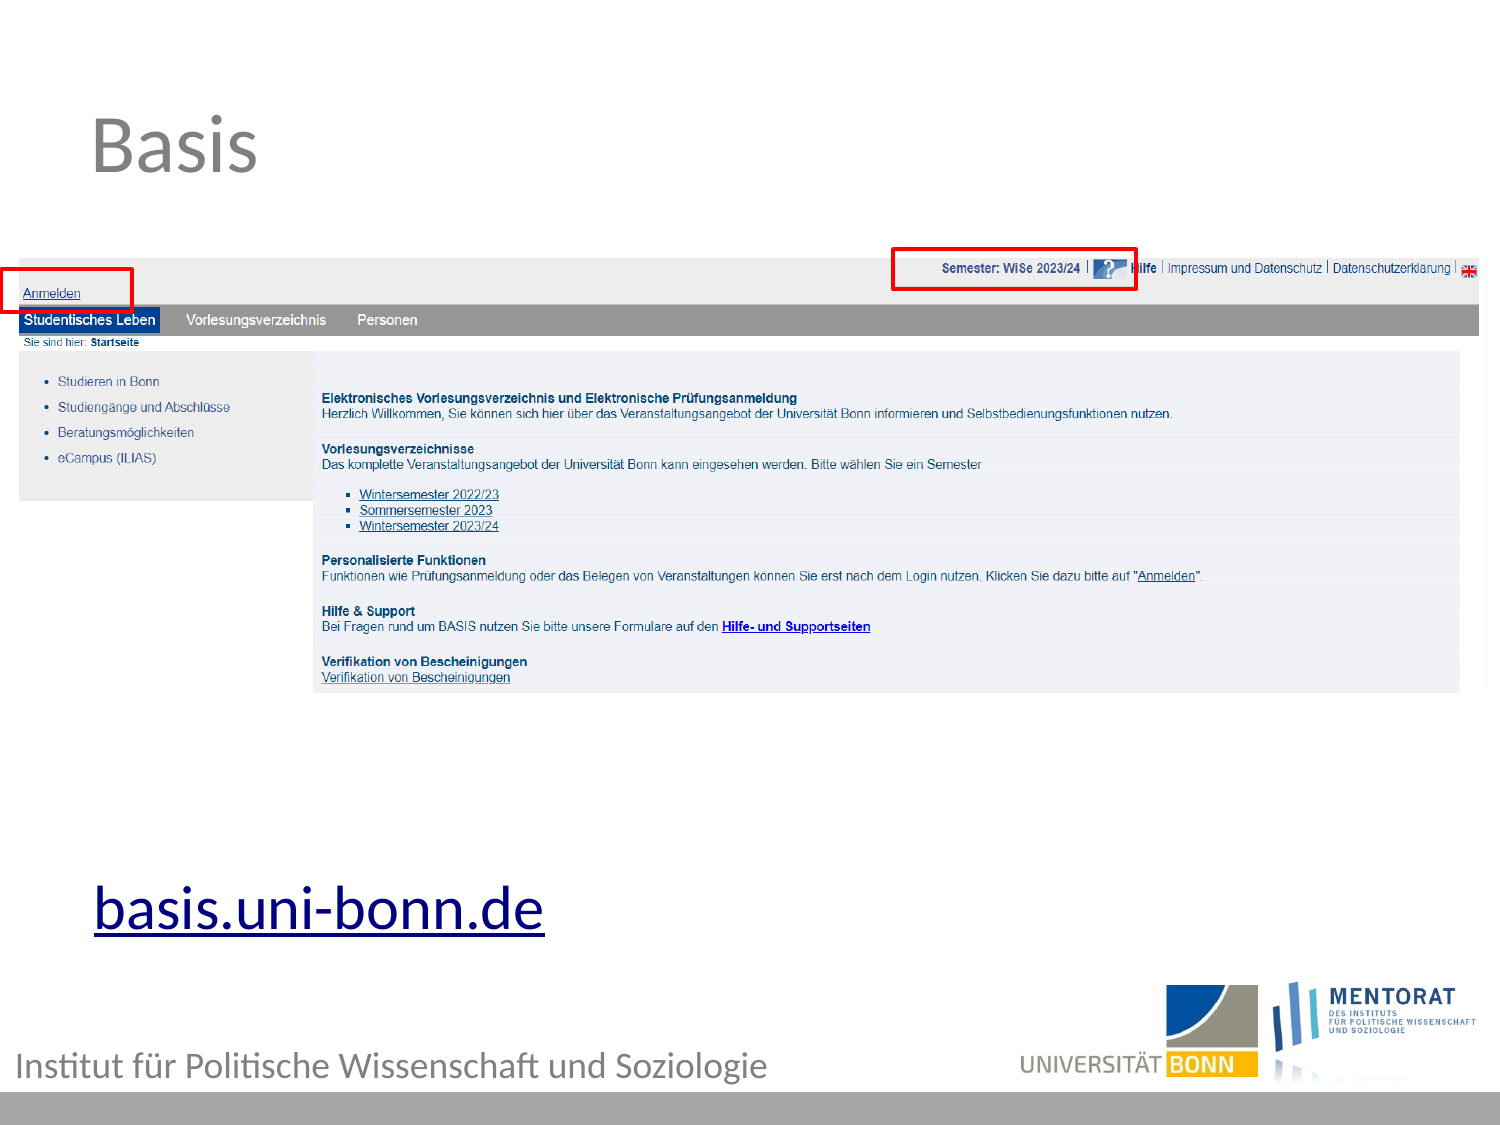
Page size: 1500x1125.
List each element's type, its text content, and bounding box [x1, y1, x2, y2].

title basis.uni-bonn.de [78, 810, 1429, 998]
picture [0, 247, 1487, 693]
text_box Basis [74, 45, 1425, 233]
picture [1269, 977, 1480, 1084]
picture [1021, 998, 1258, 1077]
